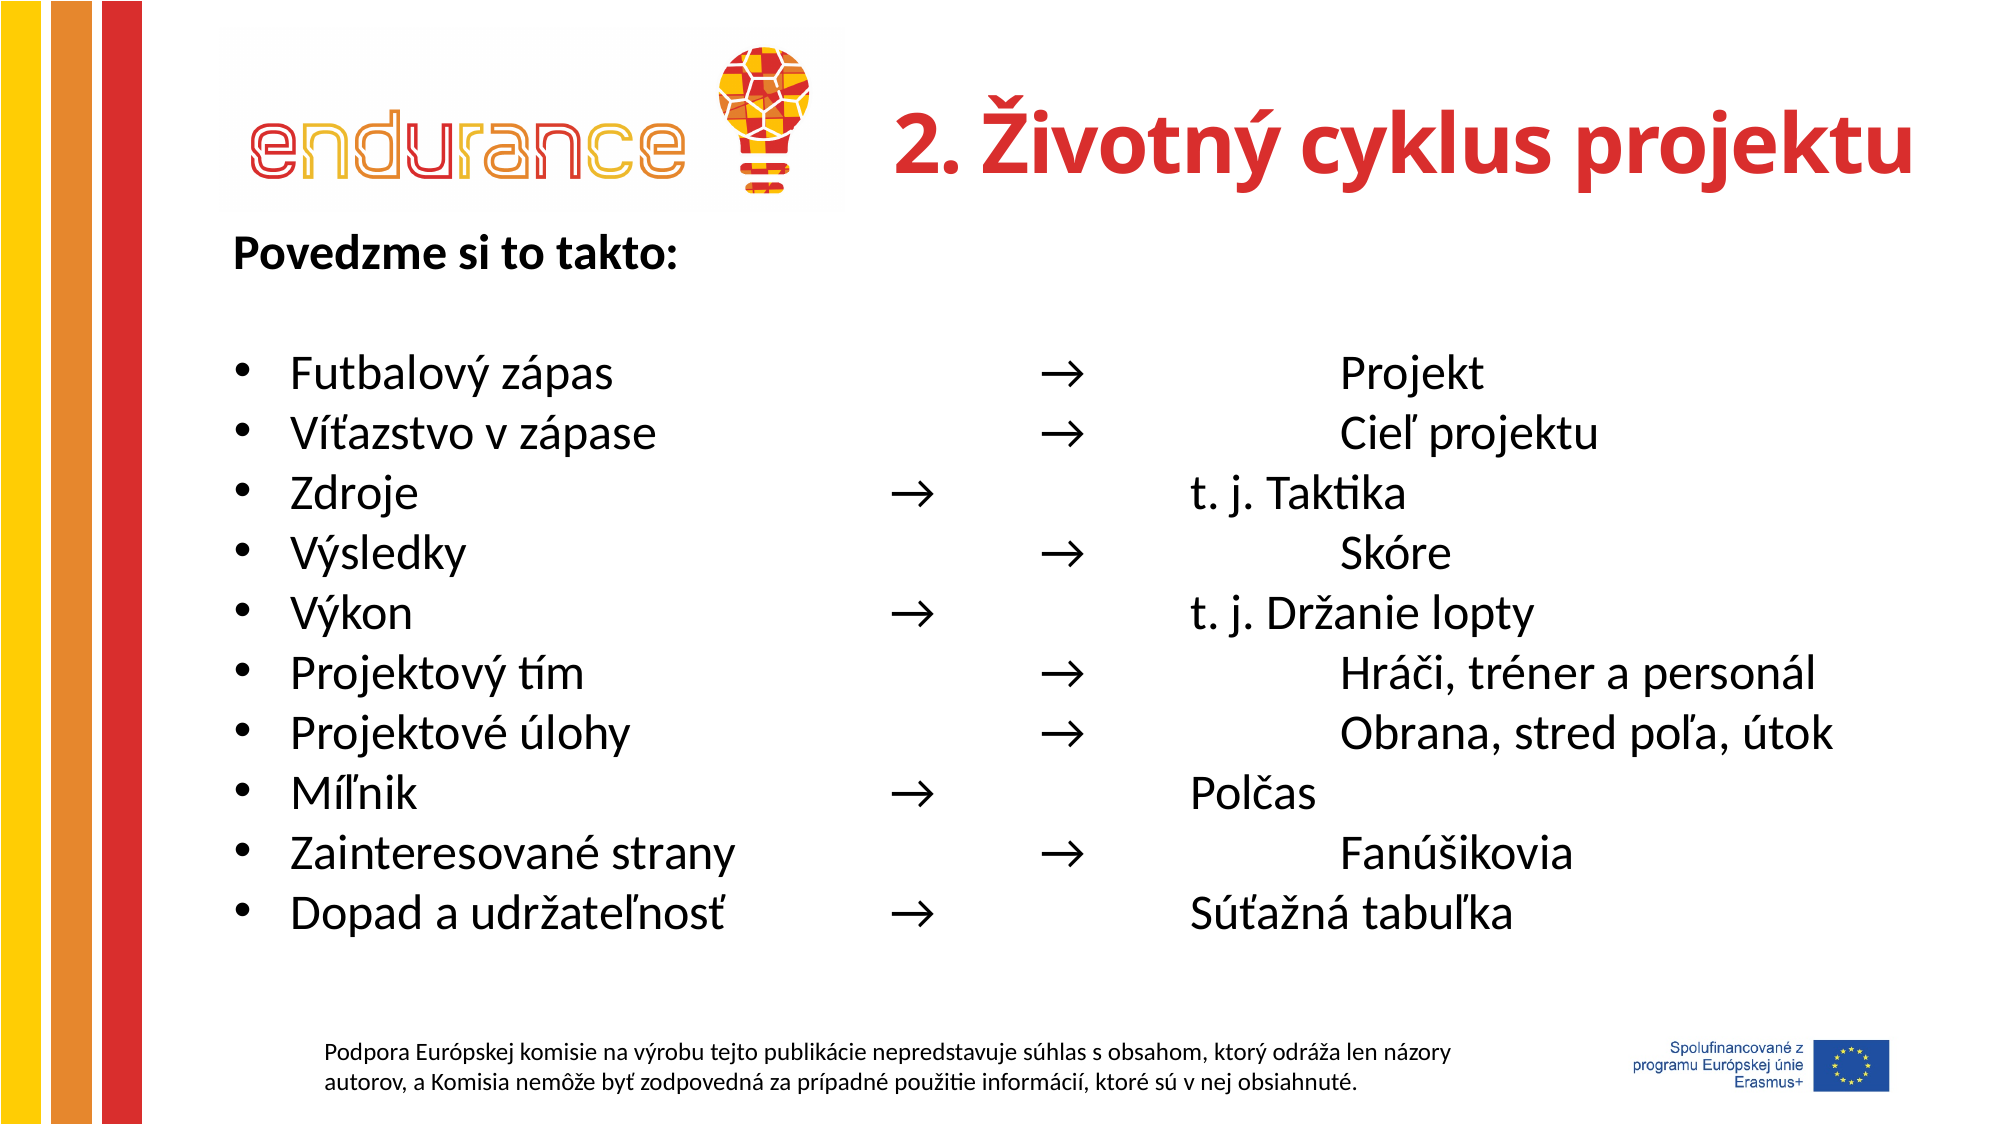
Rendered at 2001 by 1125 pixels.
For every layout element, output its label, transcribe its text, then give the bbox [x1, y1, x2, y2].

picture [218, 27, 845, 212]
subtitle Povedzme si to takto: Futbalový zápas → Projekt Víťazstvo v zápase → Cieľ projektu Zdroje → t. j. Taktika Výsledky → Skóre Výkon → t. j. Držanie lopty Projektový tím → Hráči, tréner a personál Projektové úlohy → Obrana, stred poľa, útok Míľnik → Polčas Zainteresované strany → Fanúšikovia Dopad a udržateľnosť → Súťažná tabuľka [219, 211, 1876, 955]
text_box 2. Životný cyklus projektu [864, 90, 1948, 200]
text_box [49, 0, 94, 1125]
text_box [309, 1027, 1901, 1105]
text_box [100, 0, 144, 1125]
text_box [0, 0, 43, 1125]
